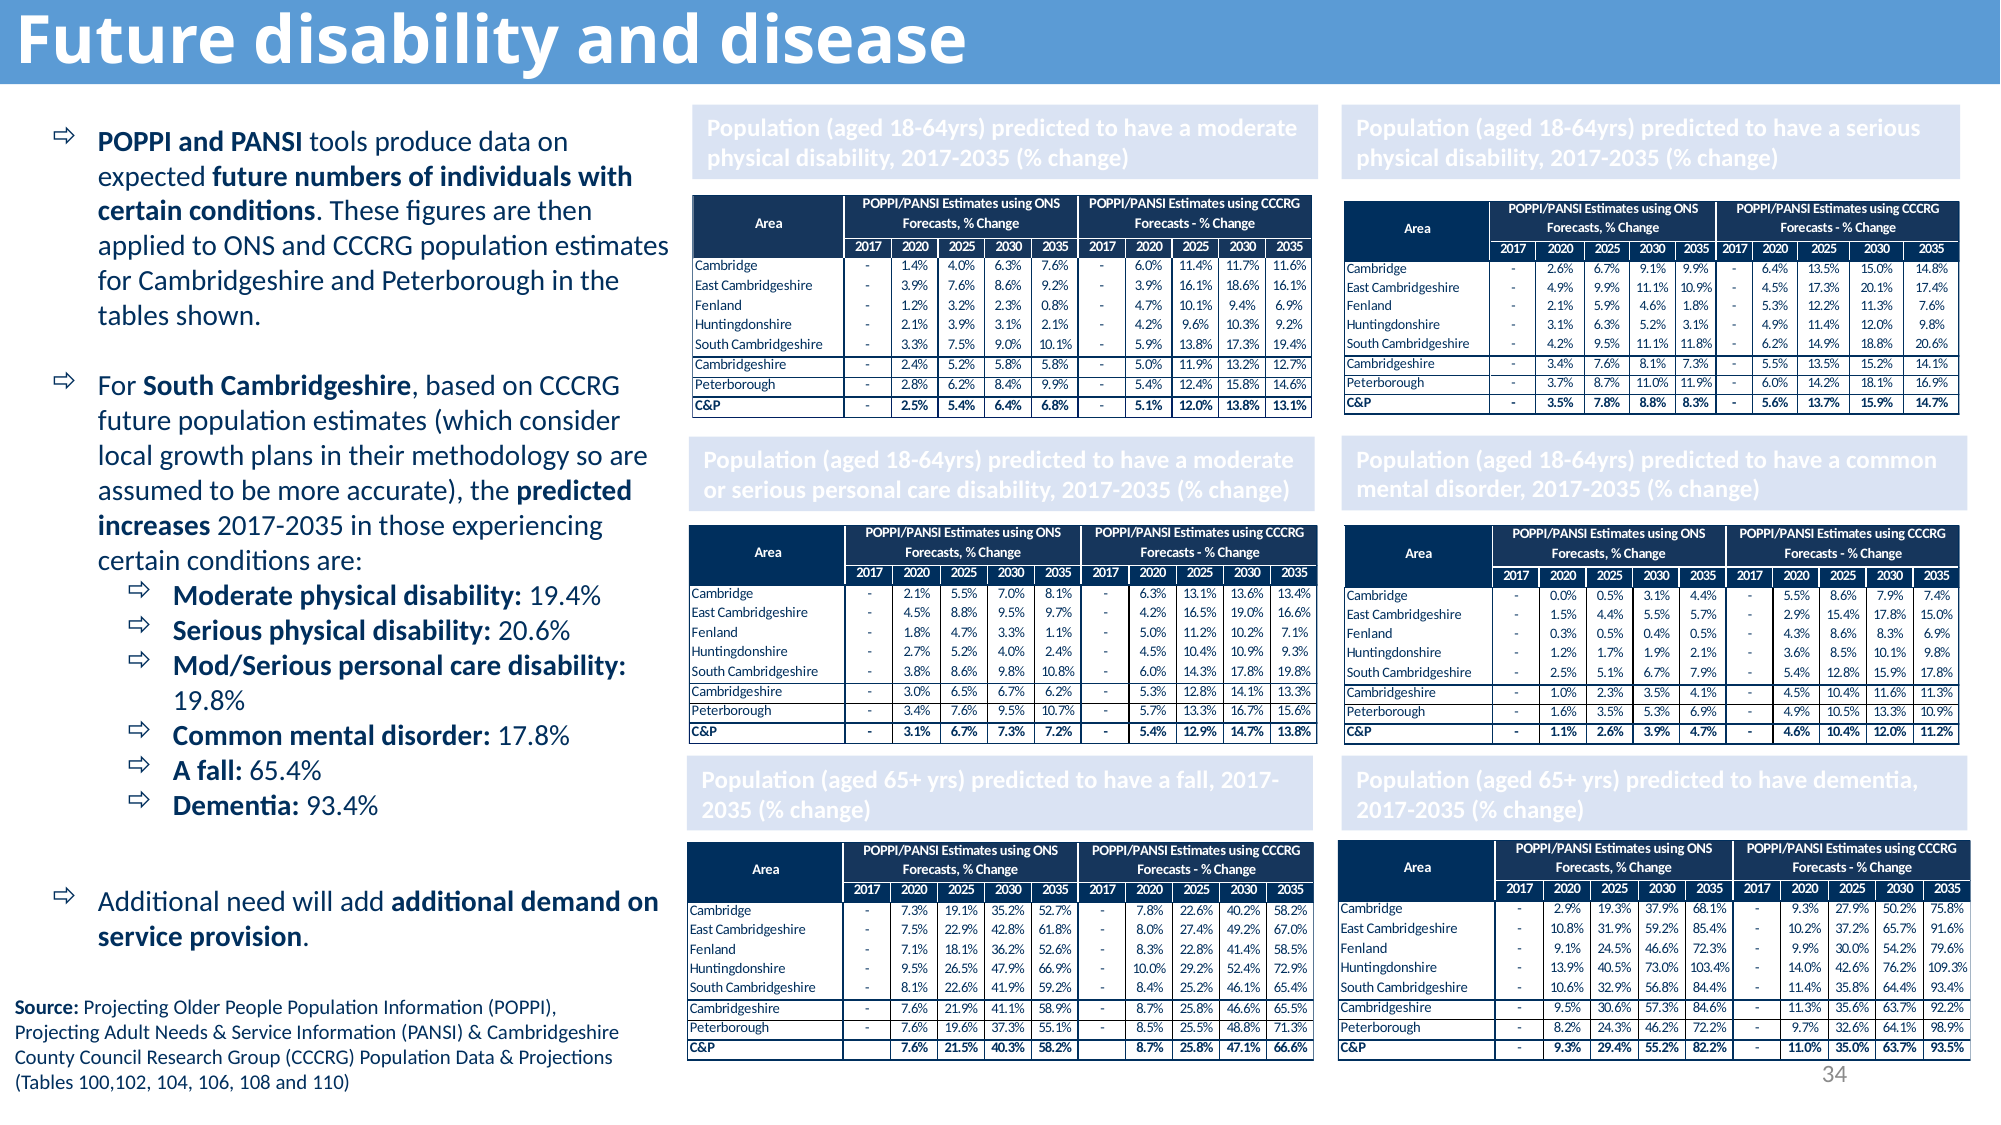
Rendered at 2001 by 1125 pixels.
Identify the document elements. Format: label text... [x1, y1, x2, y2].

picture [688, 525, 1319, 745]
picture [1337, 840, 1972, 1062]
text_box Population (aged 18-64yrs) predicted to have a moderate or serious personal care disability, 2017-2035 (% change) [688, 436, 1315, 512]
picture [1344, 201, 1961, 416]
text_box Population (aged 18-64yrs) predicted to have a serious physical disability, 2017-2035 (% change) [1341, 104, 1961, 180]
text_box Population (aged 18-64yrs) predicted to have a common mental disorder, 2017-2035 (% change) [1341, 435, 1968, 511]
picture [692, 194, 1313, 419]
text_box Population (aged 65+ yrs) predicted to have a fall, 2017-2035 (% change) [686, 755, 1313, 831]
picture [686, 842, 1315, 1062]
title Future disability and disease [0, 0, 2000, 85]
list POPPI and PANSI tools produce data on expected future numbers of individuals with certain conditions. These figures are then applied to ONS and CCCRG population estimates for Cambridgeshire and Peterborough in the tables shown. For South Cambridgeshire, based on CCCRG future population estimates (which consider local growth plans in their methodology so are assumed to be more accurate), the predicted increases 2017-2035 in those experiencing certain conditions are: Moderate physical disability: 19.4% Serious physical disability: 20.6% Mod/Serious personal care disability: 19.8% Common mental disorder: 17.8% A fall: 65.4% Dementia: 93.4% Additional need will add additional demand on service provision. [36, 114, 687, 987]
slide_number 34 [1412, 1062, 1863, 1103]
text_box Source: Projecting Older People Population Information (POPPI), Projecting Adult Needs & Service Information (PANSI) & Cambridgeshire County Council Research Group (CCCRG) Population Data & Projections (Tables 100,102, 104, 106, 108 and 110) [0, 986, 651, 1102]
text_box Population (aged 18-64yrs) predicted to have a moderate physical disability, 2017-2035 (% change) [692, 104, 1319, 180]
text_box Population (aged 65+ yrs) predicted to have dementia, 2017-2035 (% change) [1341, 755, 1968, 831]
picture [1344, 525, 1961, 746]
